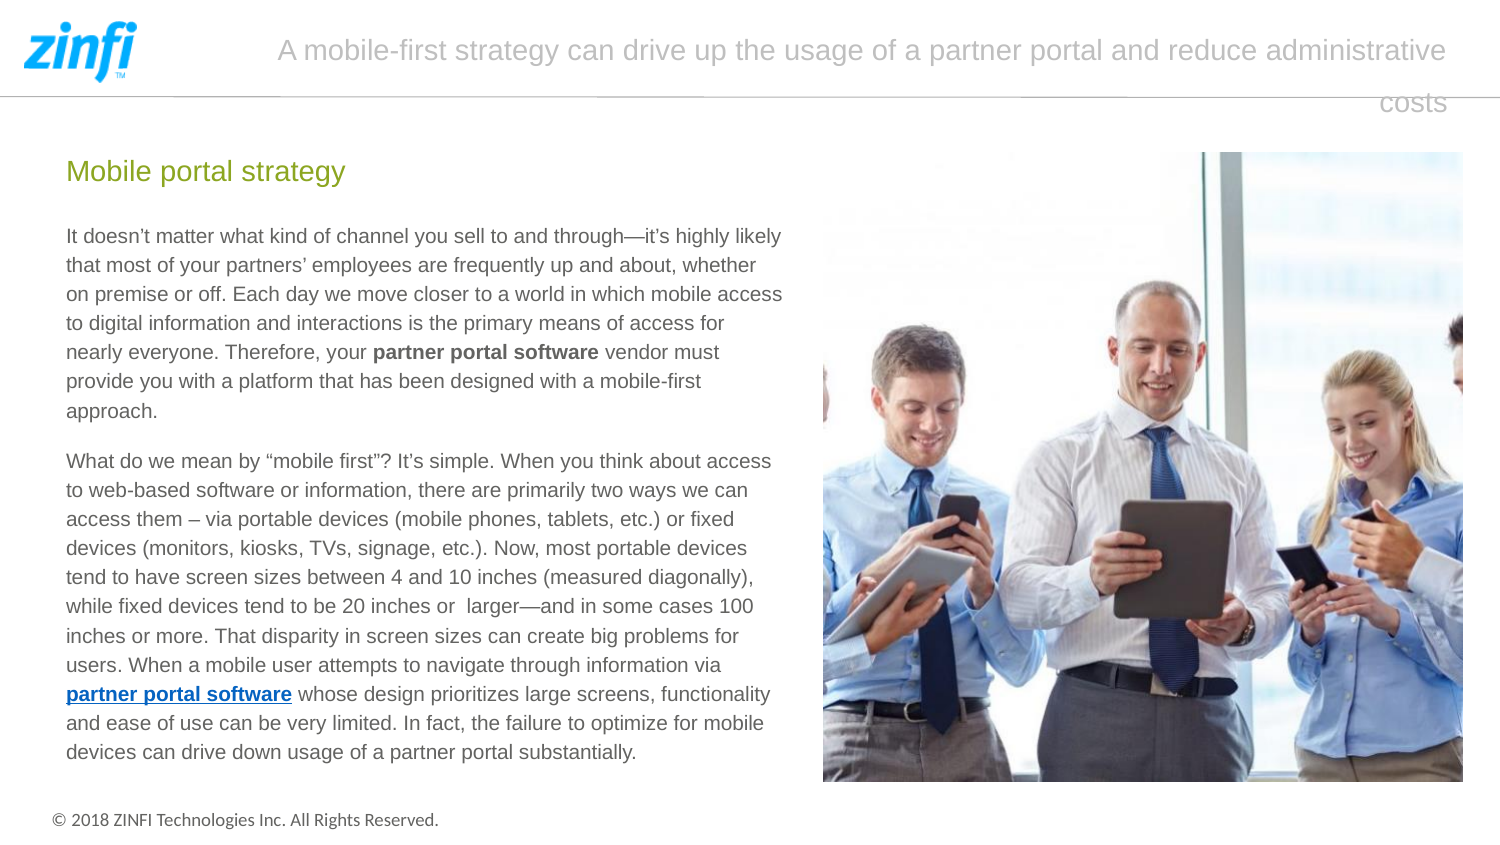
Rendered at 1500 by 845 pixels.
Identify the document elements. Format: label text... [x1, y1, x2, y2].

list A mobile-first strategy can drive up the usage of a partner portal and reduce administrative costs [189, 6, 1463, 78]
picture [24, 21, 137, 83]
list Mobile portal strategy [51, 127, 782, 199]
list It doesn’t matter what kind of channel you sell to and through—it’s highly likely that most of your partners’ employees are frequently up and about, whether on premise or off. Each day we move closer to a world in which mobile access to digital information and interactions is the primary means of access for nearly everyone. Therefore, your partner portal software vendor must provide you with a platform that has been designed with a mobile-first approach. What do we mean by “mobile first”? It’s simple. When you think about access to web-based software or information, there are primarily two ways we can access them – via portable devices (mobile phones, tablets, etc.) or fixed devices (monitors, kiosks, TVs, signage, etc.). Now, most portable devices tend to have screen sizes between 4 and 10 inches (measured diagonally), while fixed devices tend to be 20 inches or larger—and in some cases 100 inches or more. That disparity in screen sizes can create big problems for users. When a mobile user attempts to navigate through information via partner portal software whose design prioritizes large screens, functionality and ease of use can be very limited. In fact, the failure to optimize for mobile devices can drive down usage of a partner portal substantially. [51, 210, 800, 785]
picture [122, 21, 137, 25]
picture [823, 152, 1463, 782]
